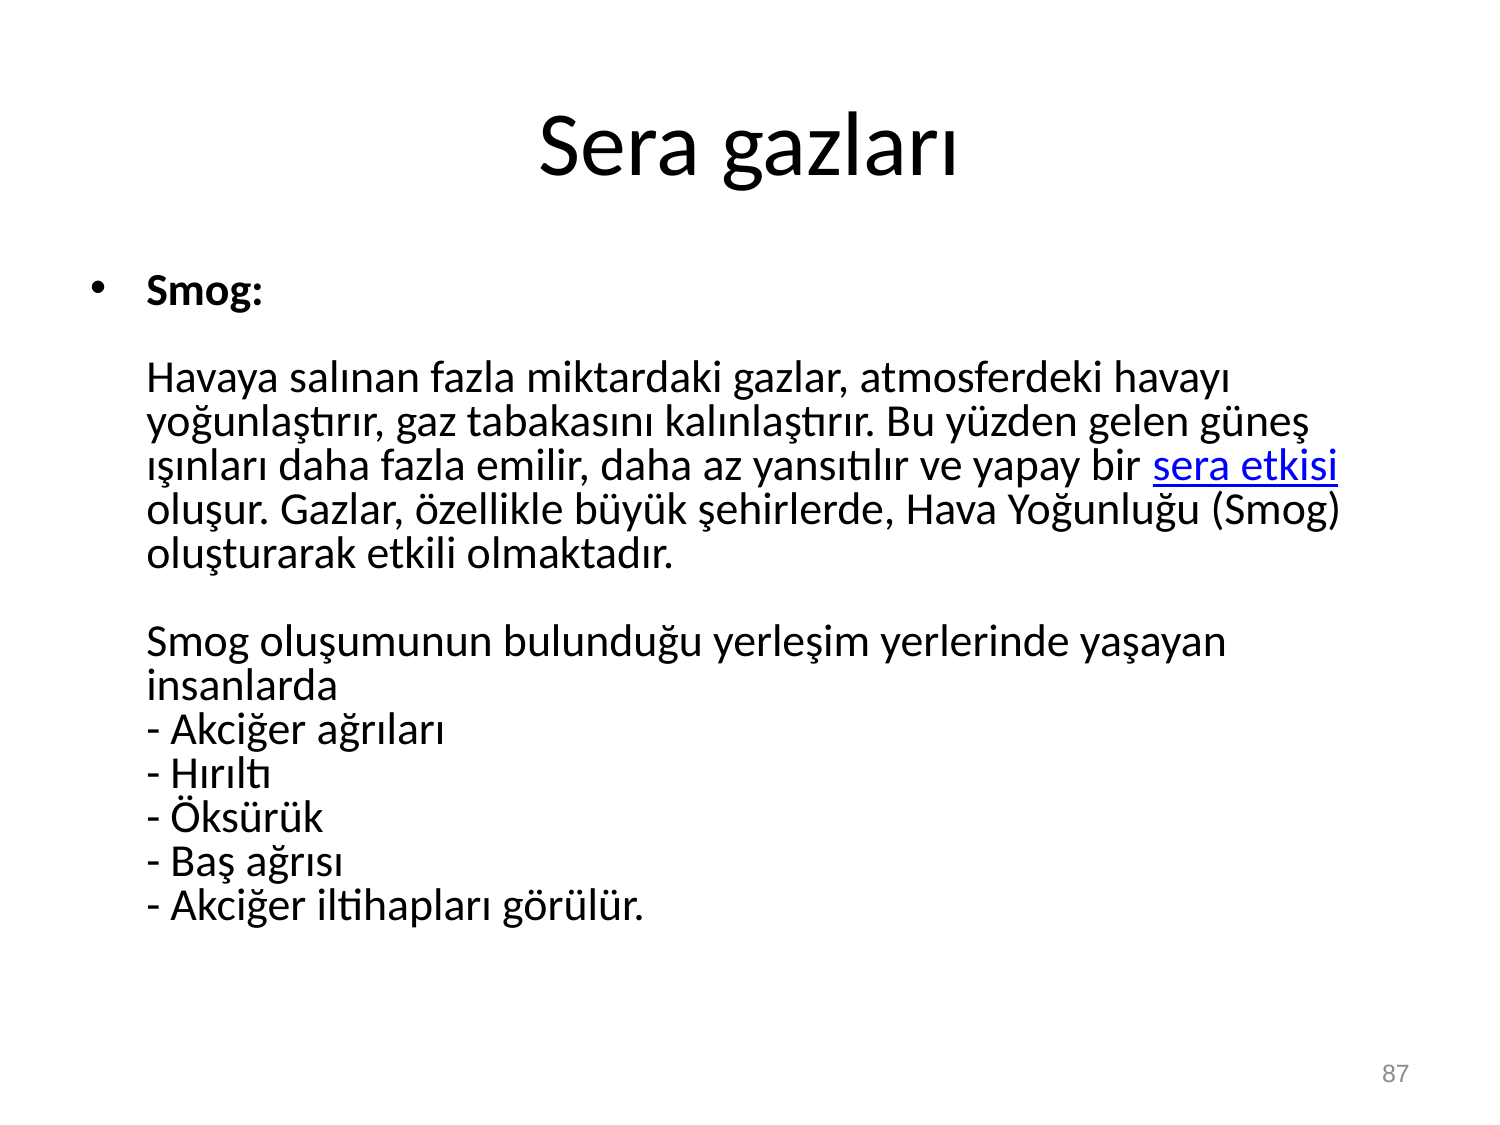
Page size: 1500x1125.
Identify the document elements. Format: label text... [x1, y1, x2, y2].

title Sera gazları [75, 45, 1425, 233]
slide_number 87 [1074, 1042, 1425, 1103]
list Smog: Havaya salınan fazla miktardaki gazlar, atmosferdeki havayı yoğunlaştırır, gaz tabakasını kalınlaştırır. Bu yüzden gelen güneş ışınları daha fazla emilir, daha az yansıtılır ve yapay bir sera etkisi oluşur. Gazlar, özellikle büyük şehirlerde, Hava Yoğunluğu (Smog) oluşturarak etkili olmaktadır. Smog oluşumunun bulunduğu yerleşim yerlerinde yaşayan insanlarda - Akciğer ağrıları - Hırıltı - Öksürük - Baş ağrısı - Akciğer iltihapları görülür. [75, 262, 1425, 1005]
